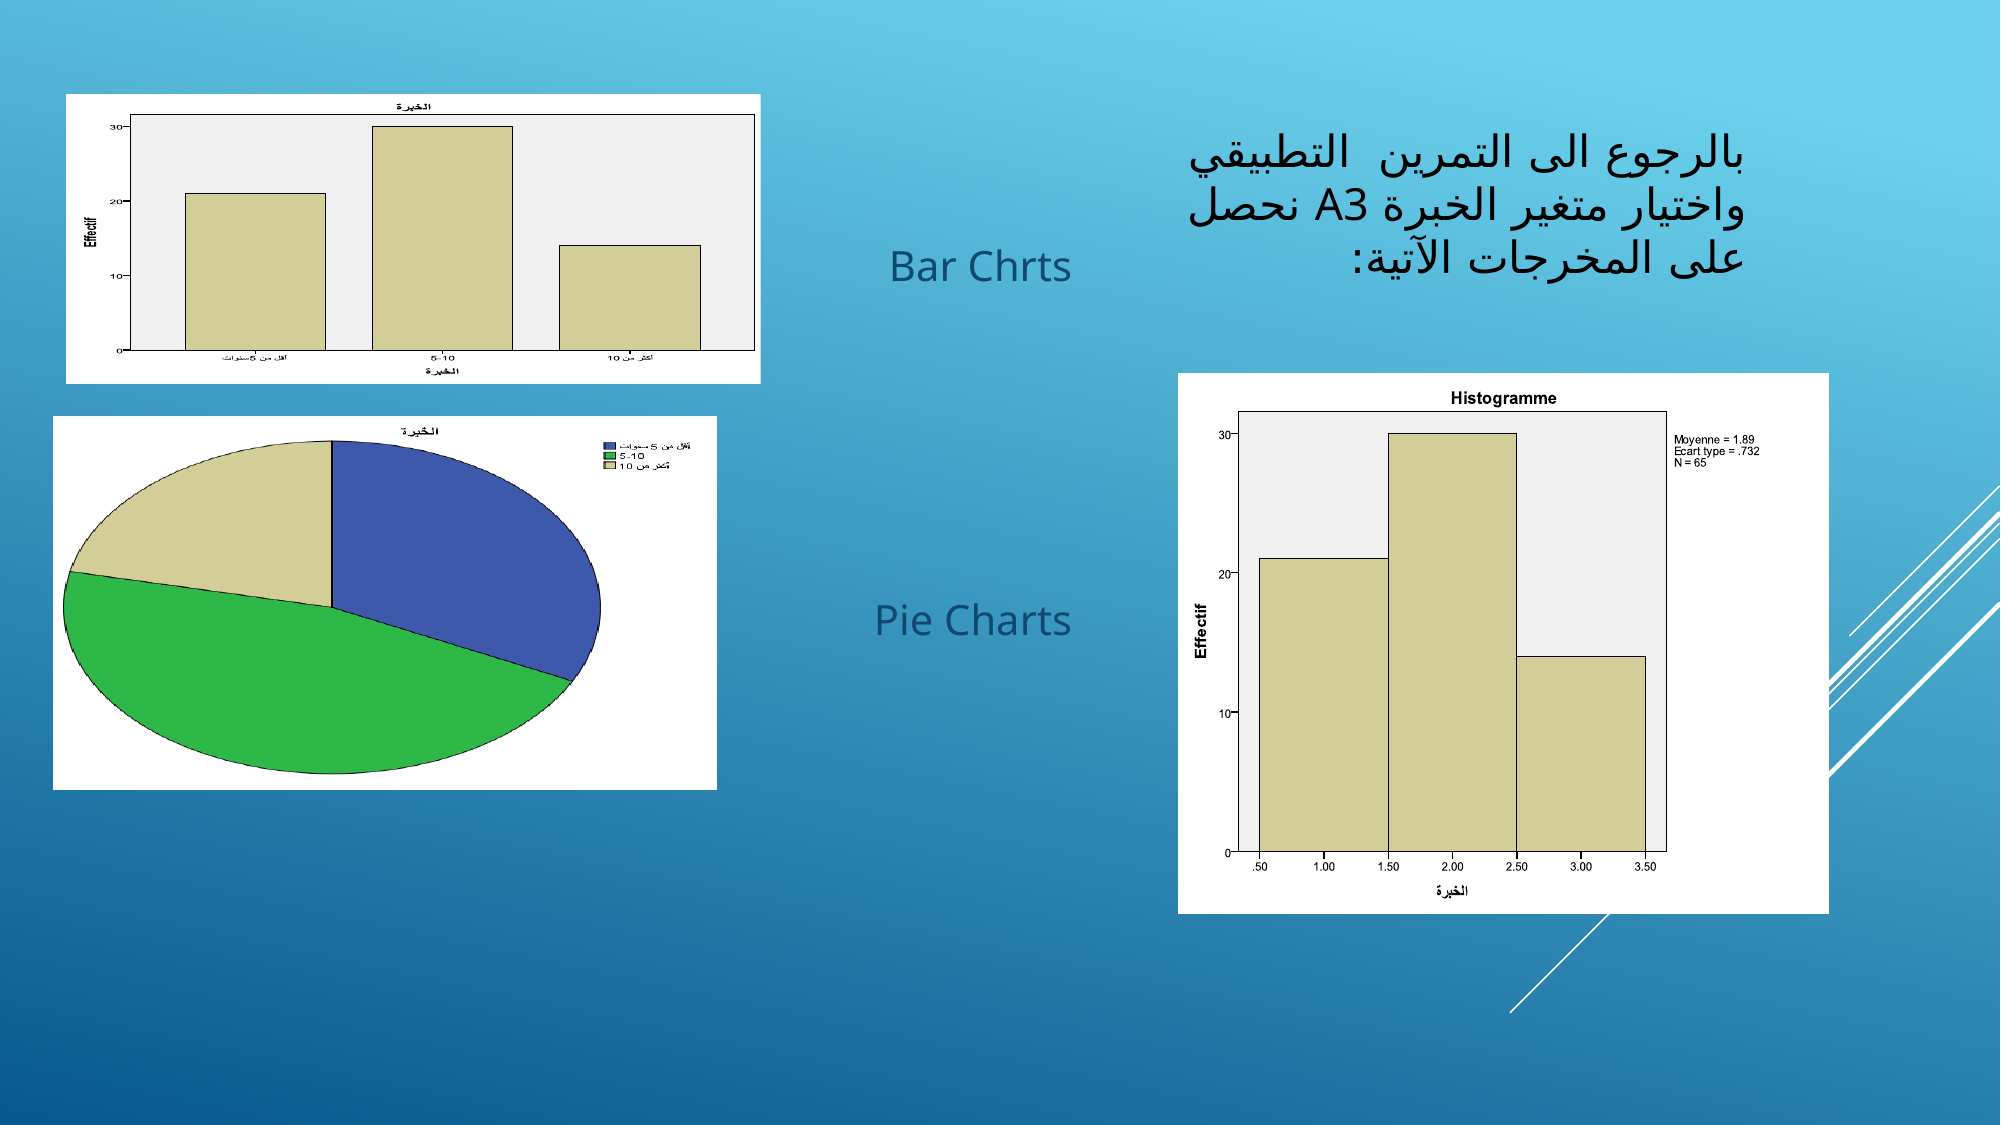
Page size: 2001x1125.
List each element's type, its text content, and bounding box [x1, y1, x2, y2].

picture [53, 416, 717, 791]
picture [65, 93, 761, 384]
title بالرجوع الى التمرين التطبيقي واختيار متغير الخبرة A3 نحصل على المخرجات الآتية: [1162, 112, 1763, 338]
picture [1177, 373, 1830, 914]
list Bar Chrts Pie Charts [112, 112, 1088, 984]
